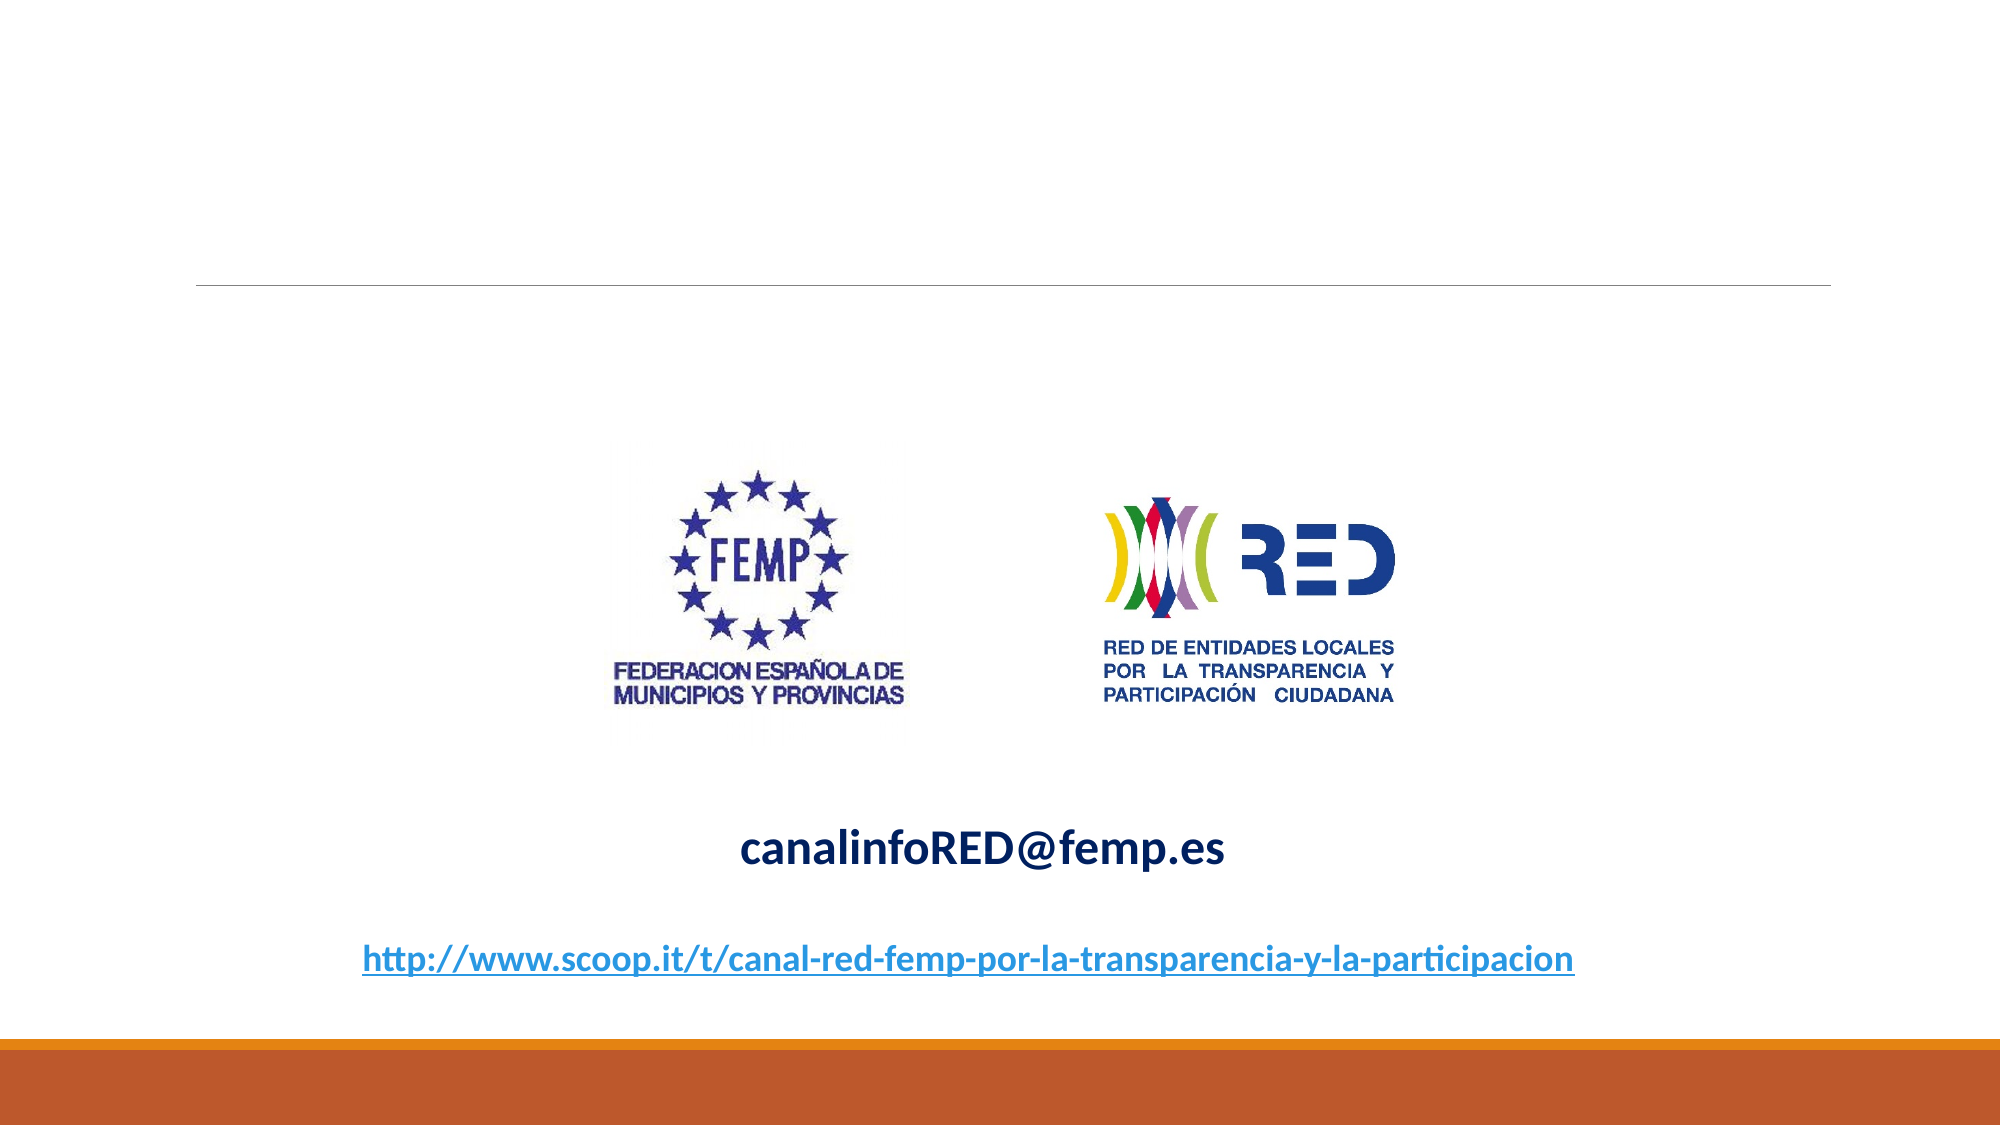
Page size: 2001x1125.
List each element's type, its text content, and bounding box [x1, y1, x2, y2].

text_box canalinfoRED@femp.es [710, 814, 1269, 890]
picture [1080, 465, 1418, 747]
picture [604, 441, 910, 747]
text_box http://www.scoop.it/t/canal-red-femp-por-la-transparencia-y-la-participacion [342, 926, 1596, 987]
